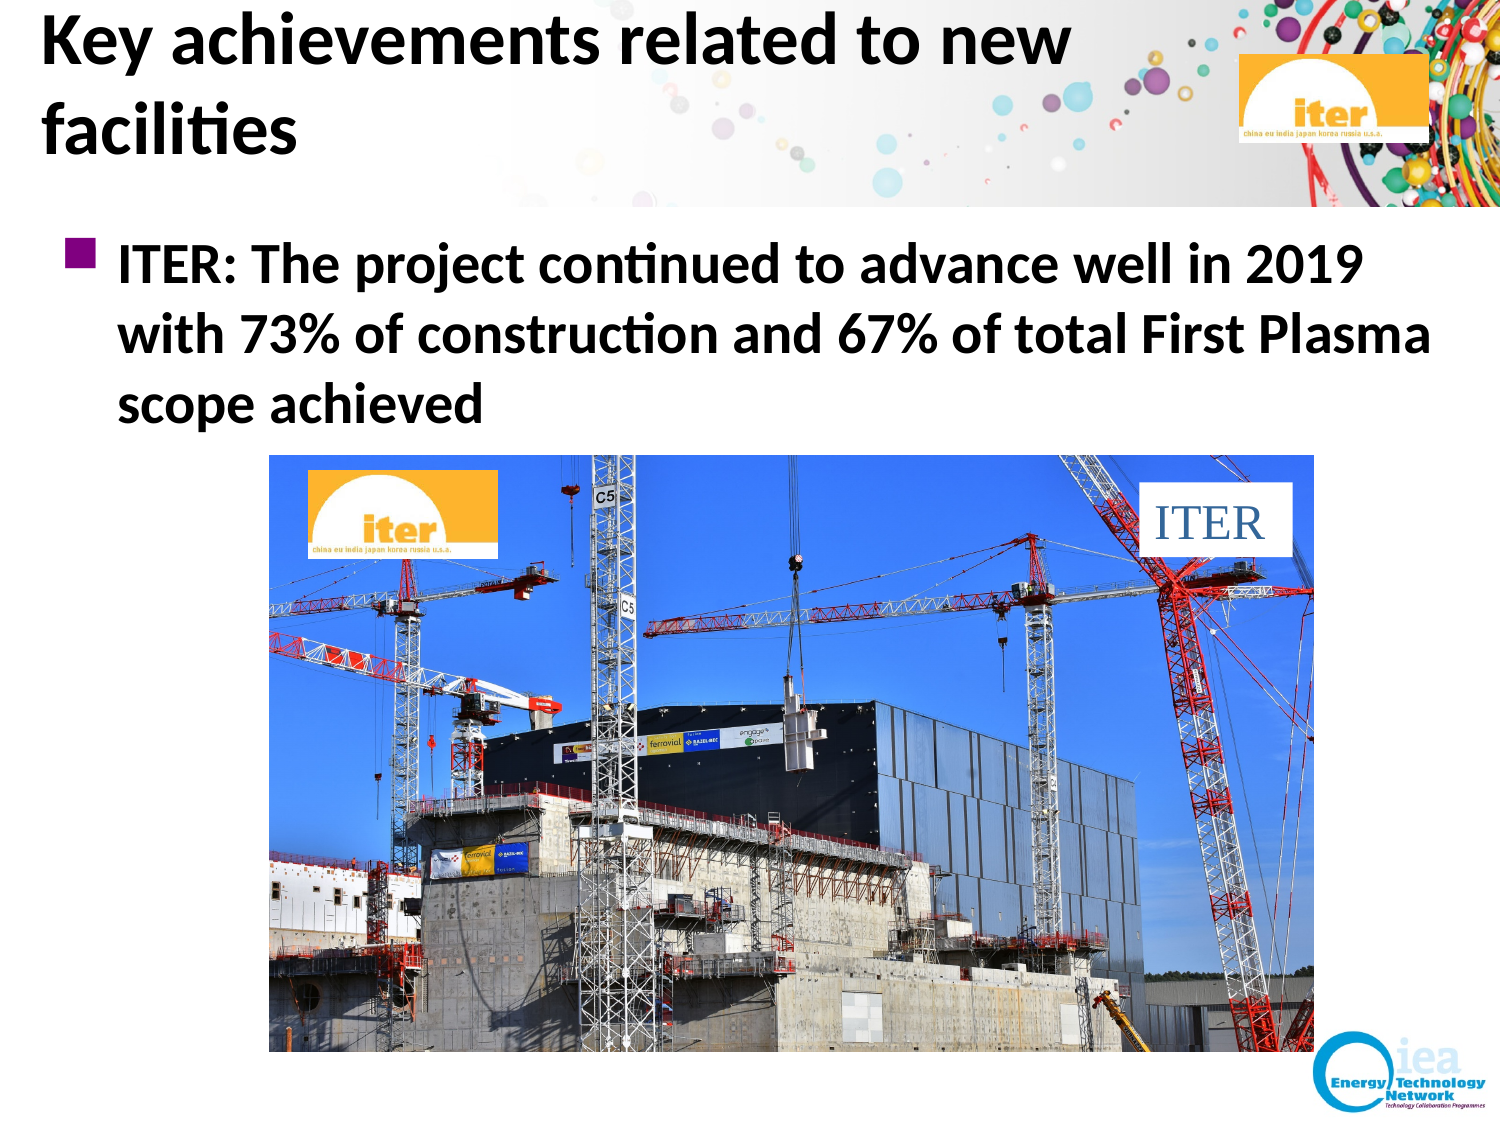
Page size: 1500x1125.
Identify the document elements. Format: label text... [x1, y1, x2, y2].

list ITER: The project continued to advance well in 2019 with 73% of construction and 67% of total First Plasma scope achieved [45, 217, 1476, 559]
picture [0, 0, 1500, 207]
picture [269, 455, 1500, 1125]
title Key achievements related to new facilities [26, 29, 1261, 130]
